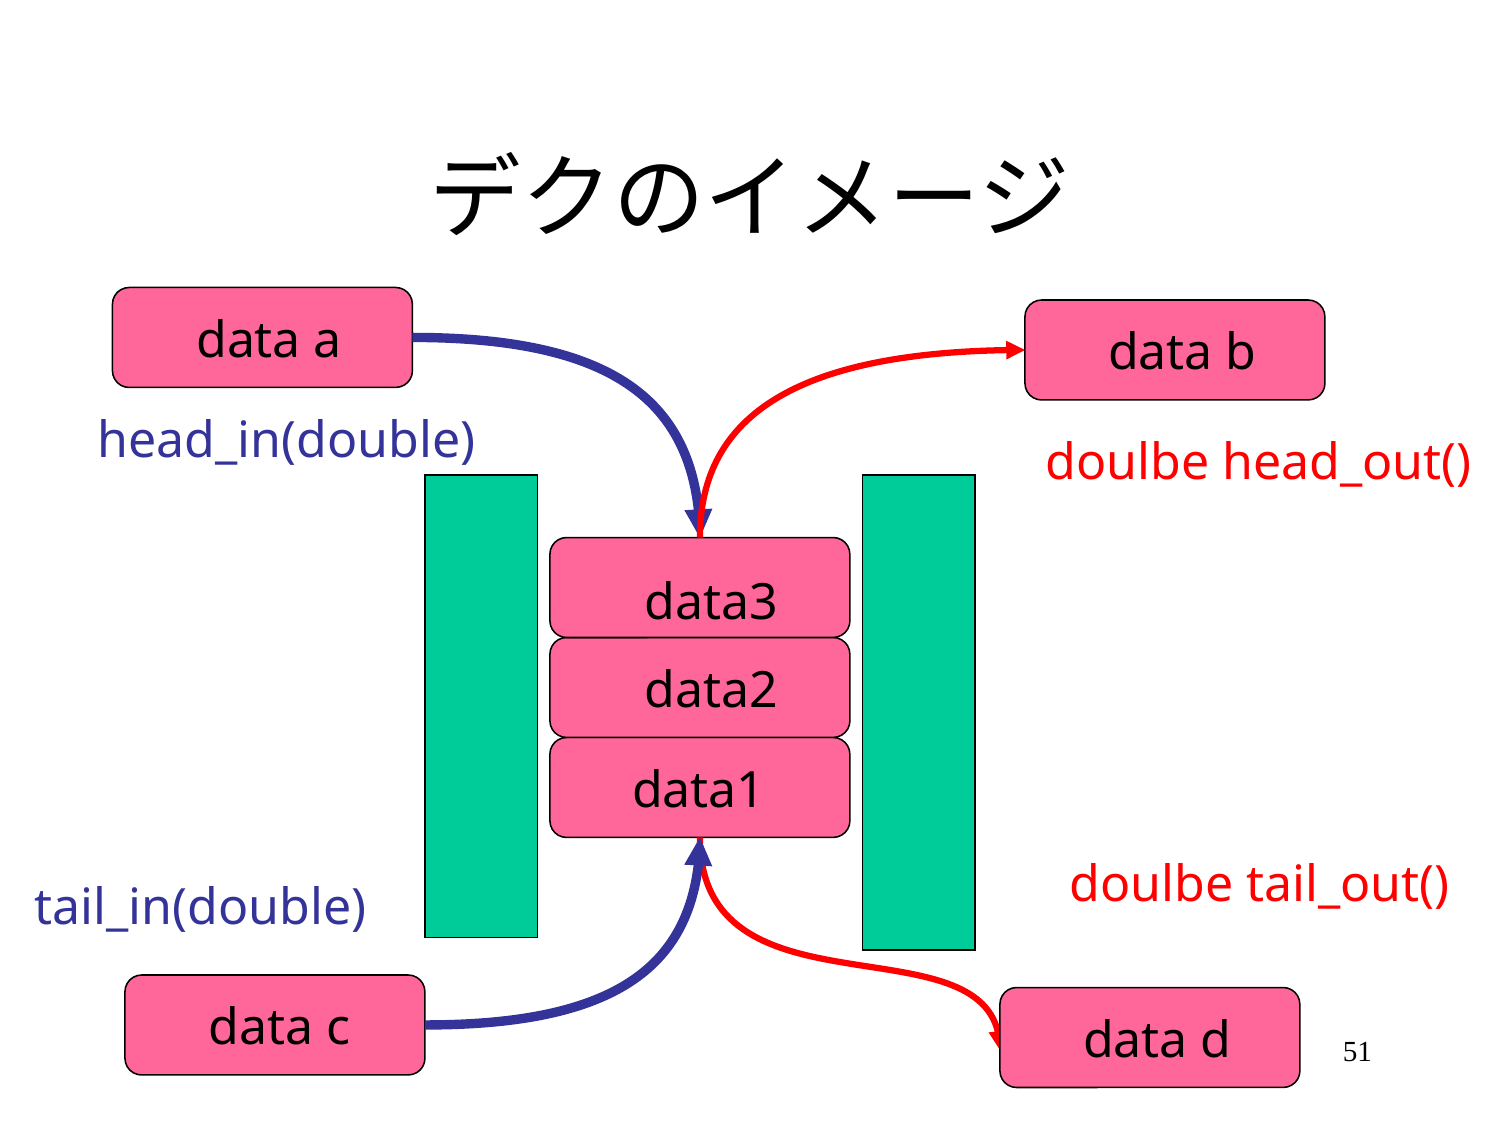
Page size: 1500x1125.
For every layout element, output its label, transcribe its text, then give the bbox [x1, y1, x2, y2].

text_box [862, 474, 975, 950]
text_box doulbe tail_out() [1054, 843, 1465, 919]
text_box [412, 337, 701, 538]
text_box data b [1093, 312, 1272, 388]
text_box [425, 547, 538, 836]
text_box doulbe head_out() [1030, 421, 1488, 497]
text_box data d [1068, 999, 1247, 1075]
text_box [768, 281, 957, 607]
text_box [112, 287, 413, 388]
text_box data c [194, 987, 366, 1063]
text_box head_in(double) [82, 399, 407, 475]
text_box [999, 987, 1300, 1088]
text_box [1024, 299, 1325, 400]
text_box data a [181, 299, 357, 375]
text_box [424, 837, 701, 1026]
text_box [549, 537, 763, 638]
text_box tail_in(double) [19, 867, 382, 942]
text_box data1 [617, 749, 781, 825]
text_box data3 [629, 562, 793, 638]
text_box [124, 975, 425, 1075]
text_box data2 [629, 649, 793, 725]
text_box [549, 737, 850, 838]
title デクのイメージ [112, 99, 1388, 288]
text_box [549, 637, 850, 738]
slide_number 51 [1074, 1024, 1388, 1101]
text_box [743, 793, 957, 1094]
text_box [793, 615, 850, 638]
